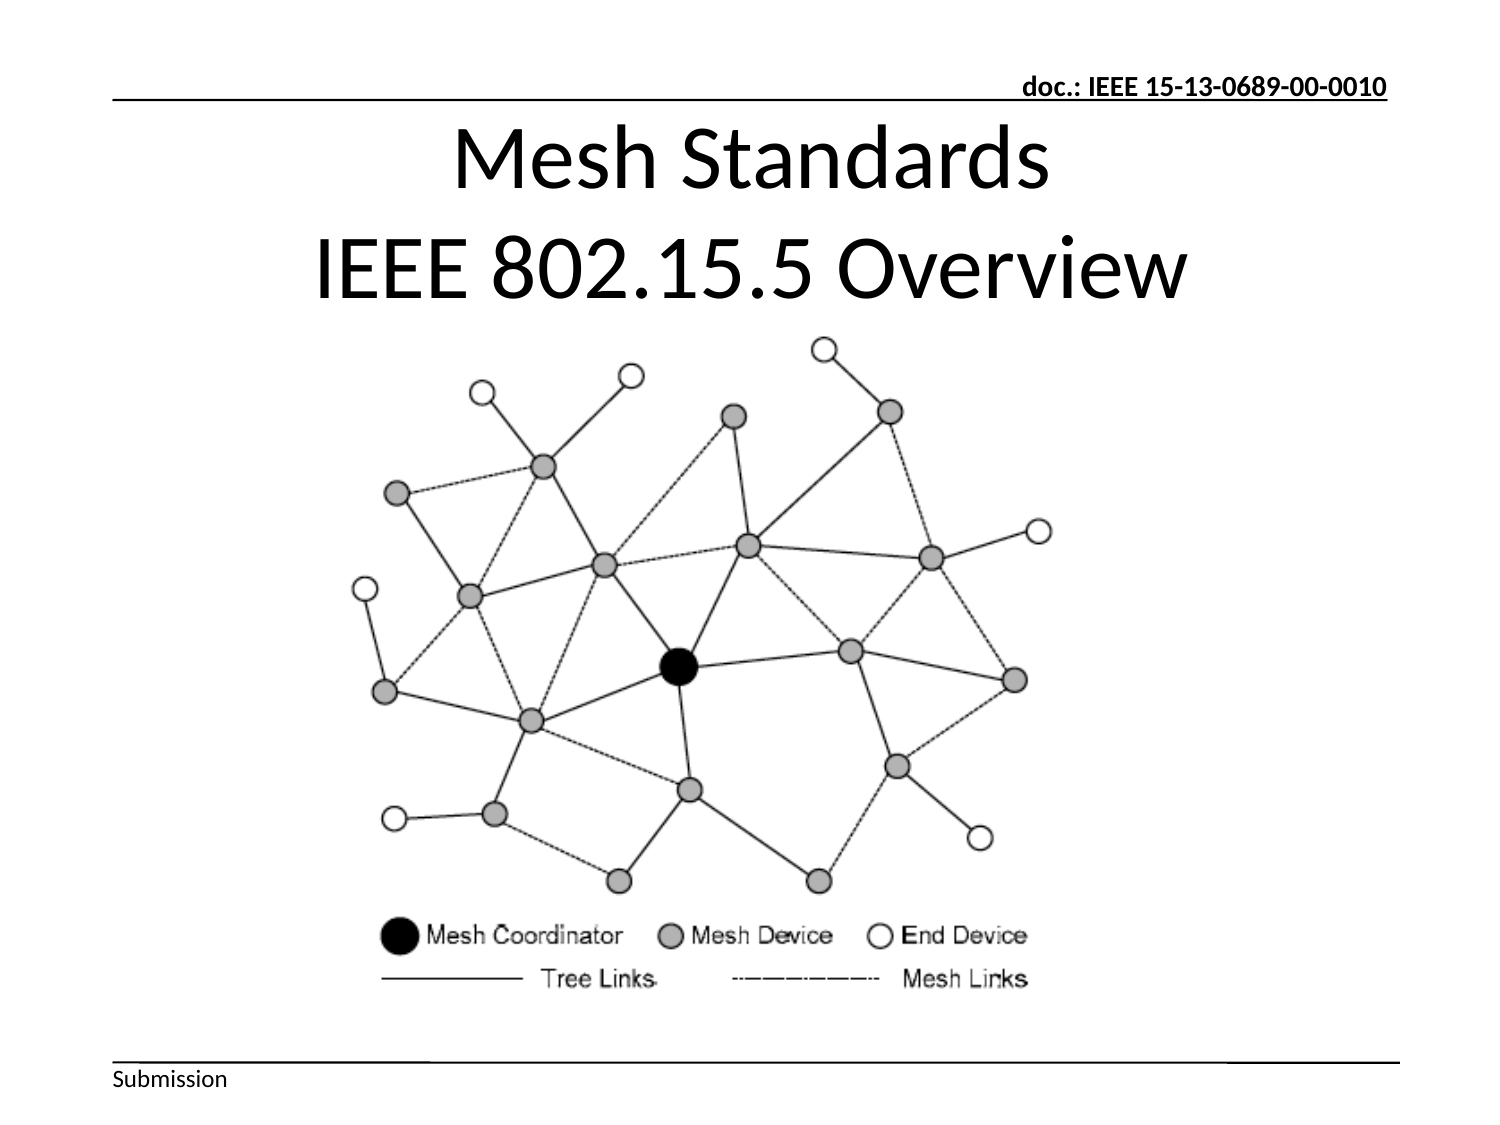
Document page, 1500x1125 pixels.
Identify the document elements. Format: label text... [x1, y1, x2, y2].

title Mesh Standards IEEE 802.15.5 Overview [76, 90, 1427, 278]
picture [262, 312, 1132, 1014]
